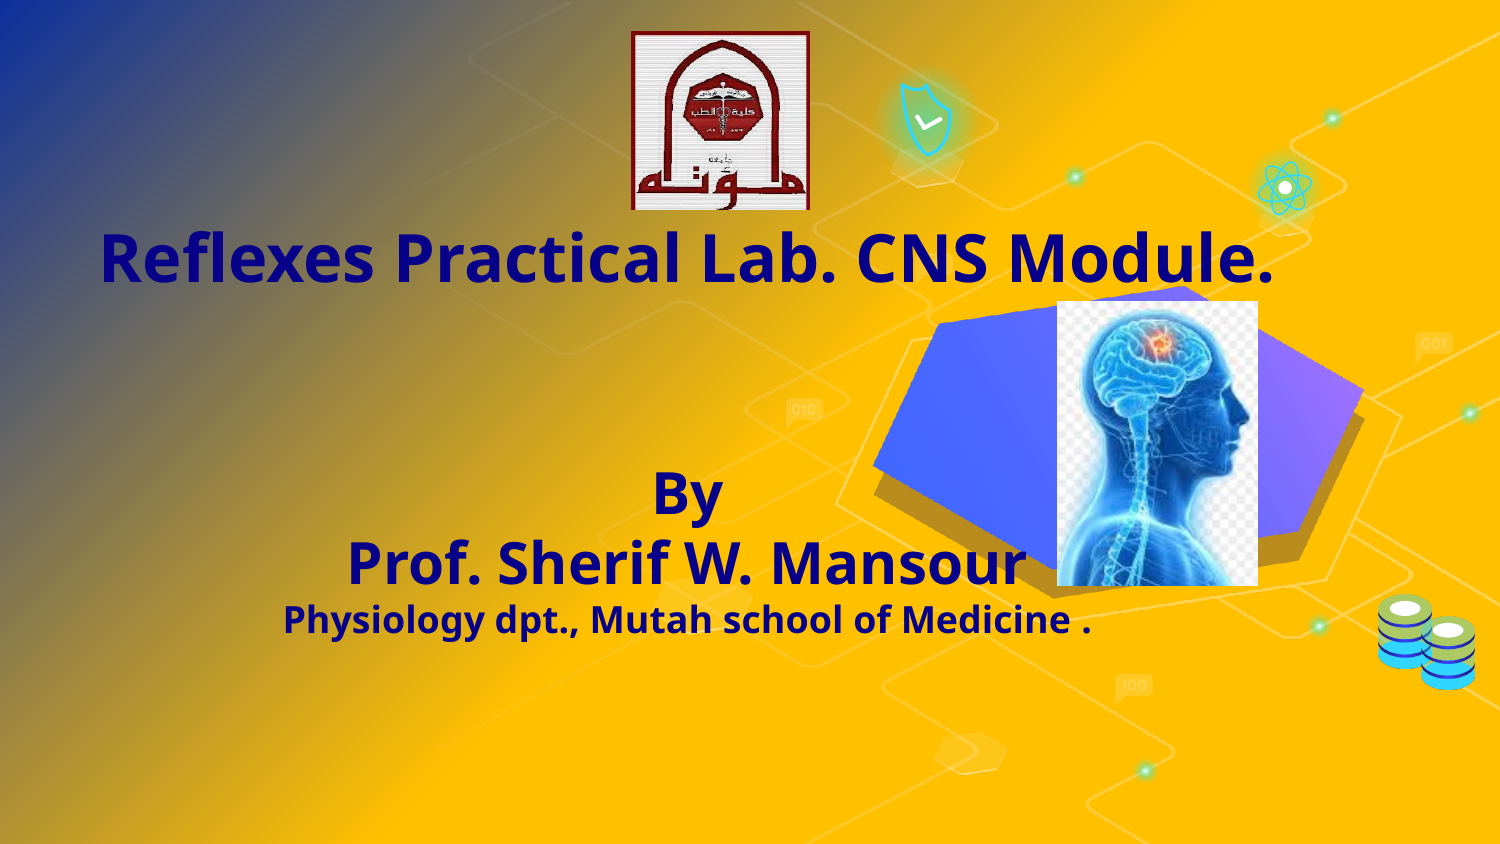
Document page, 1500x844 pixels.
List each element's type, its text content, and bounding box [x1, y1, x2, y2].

picture [0, 0, 1500, 844]
title Reflexes Practical Lab. CNS Module. By Prof. Sherif W. Mansour Physiology dpt., Mutah school of Medicine . [89, 253, 1286, 444]
